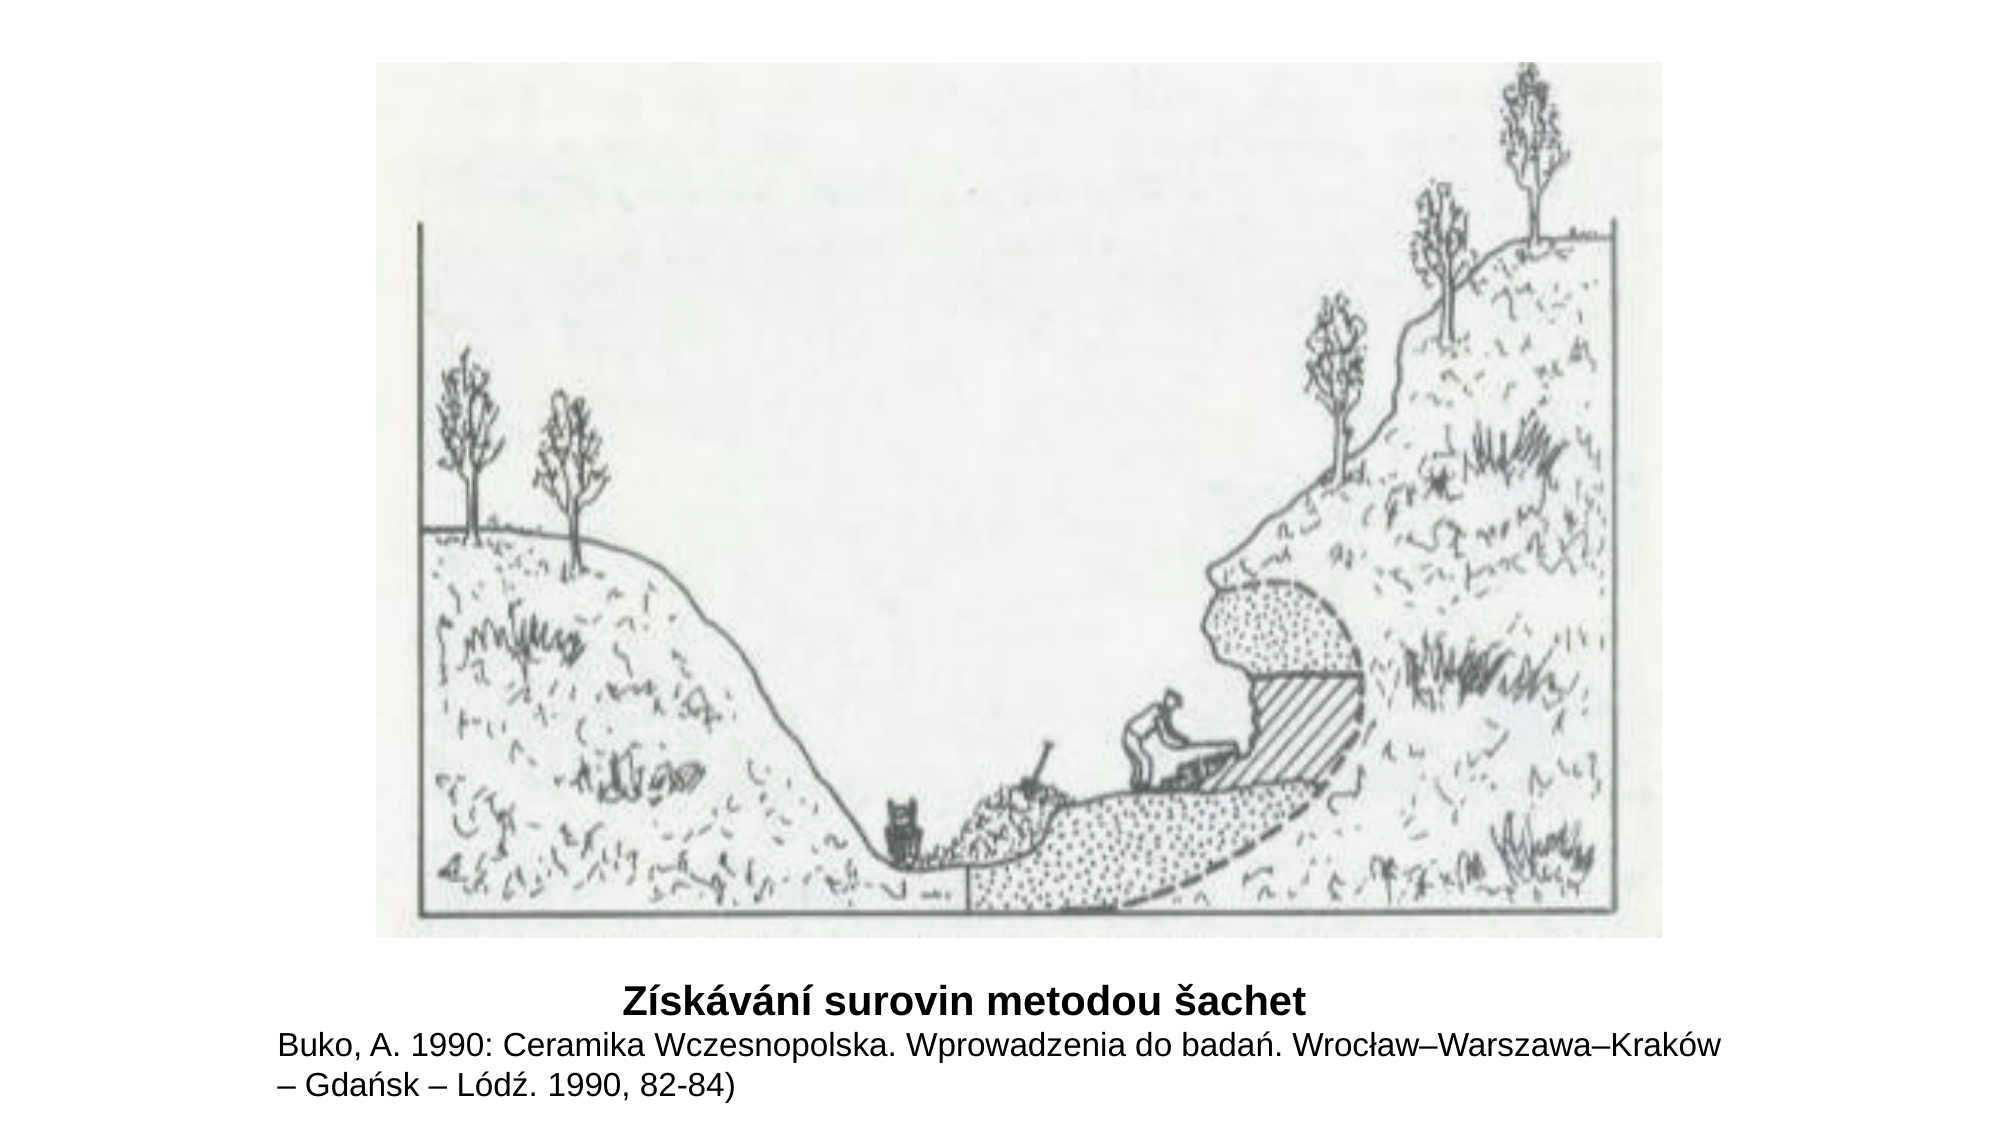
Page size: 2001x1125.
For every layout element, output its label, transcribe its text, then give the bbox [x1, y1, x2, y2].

picture [375, 62, 1662, 938]
text_box Získávání surovin metodou šachet Buko, A. 1990: Ceramika Wczesnopolska. Wprowadzenia do badań. Wrocław–Warszawa–Kraków – Gdańsk – Lódź. 1990, 82-84) [262, 966, 1765, 1111]
